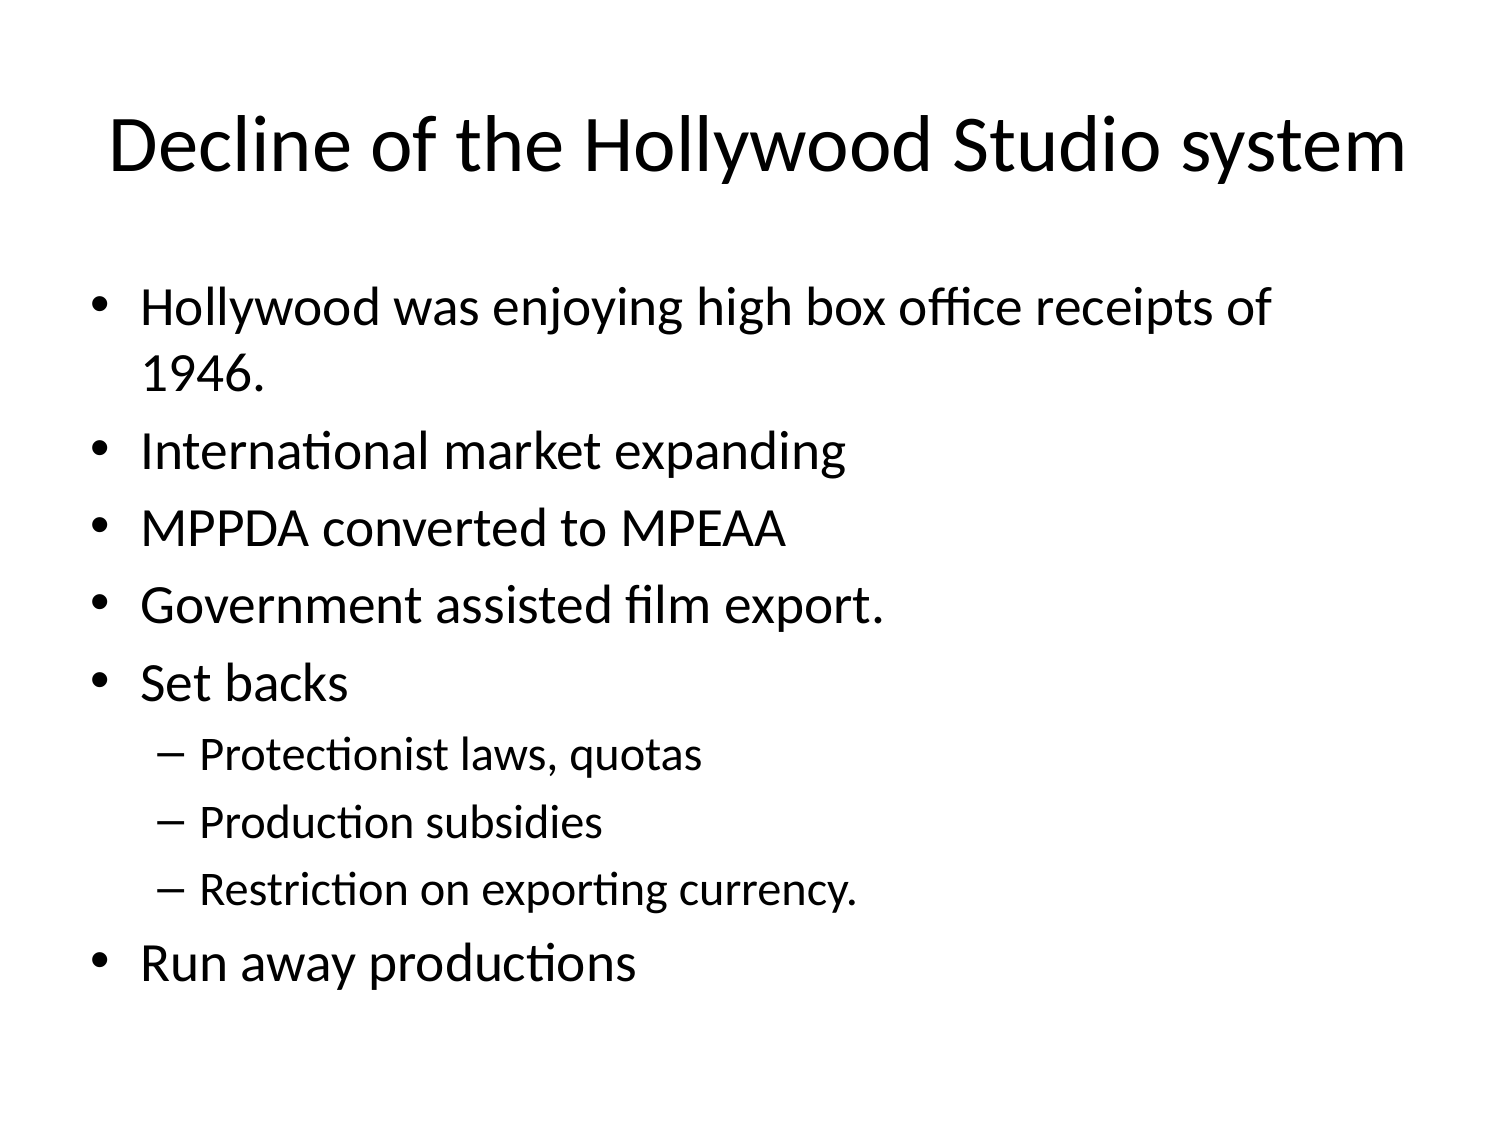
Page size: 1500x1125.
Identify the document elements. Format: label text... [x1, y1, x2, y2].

title Decline of the Hollywood Studio system [75, 45, 1425, 233]
list Hollywood was enjoying high box office receipts of 1946. International market expanding MPPDA converted to MPEAA Government assisted film export. Set backs Protectionist laws, quotas Production subsidies Restriction on exporting currency. Run away productions [75, 262, 1425, 1005]
